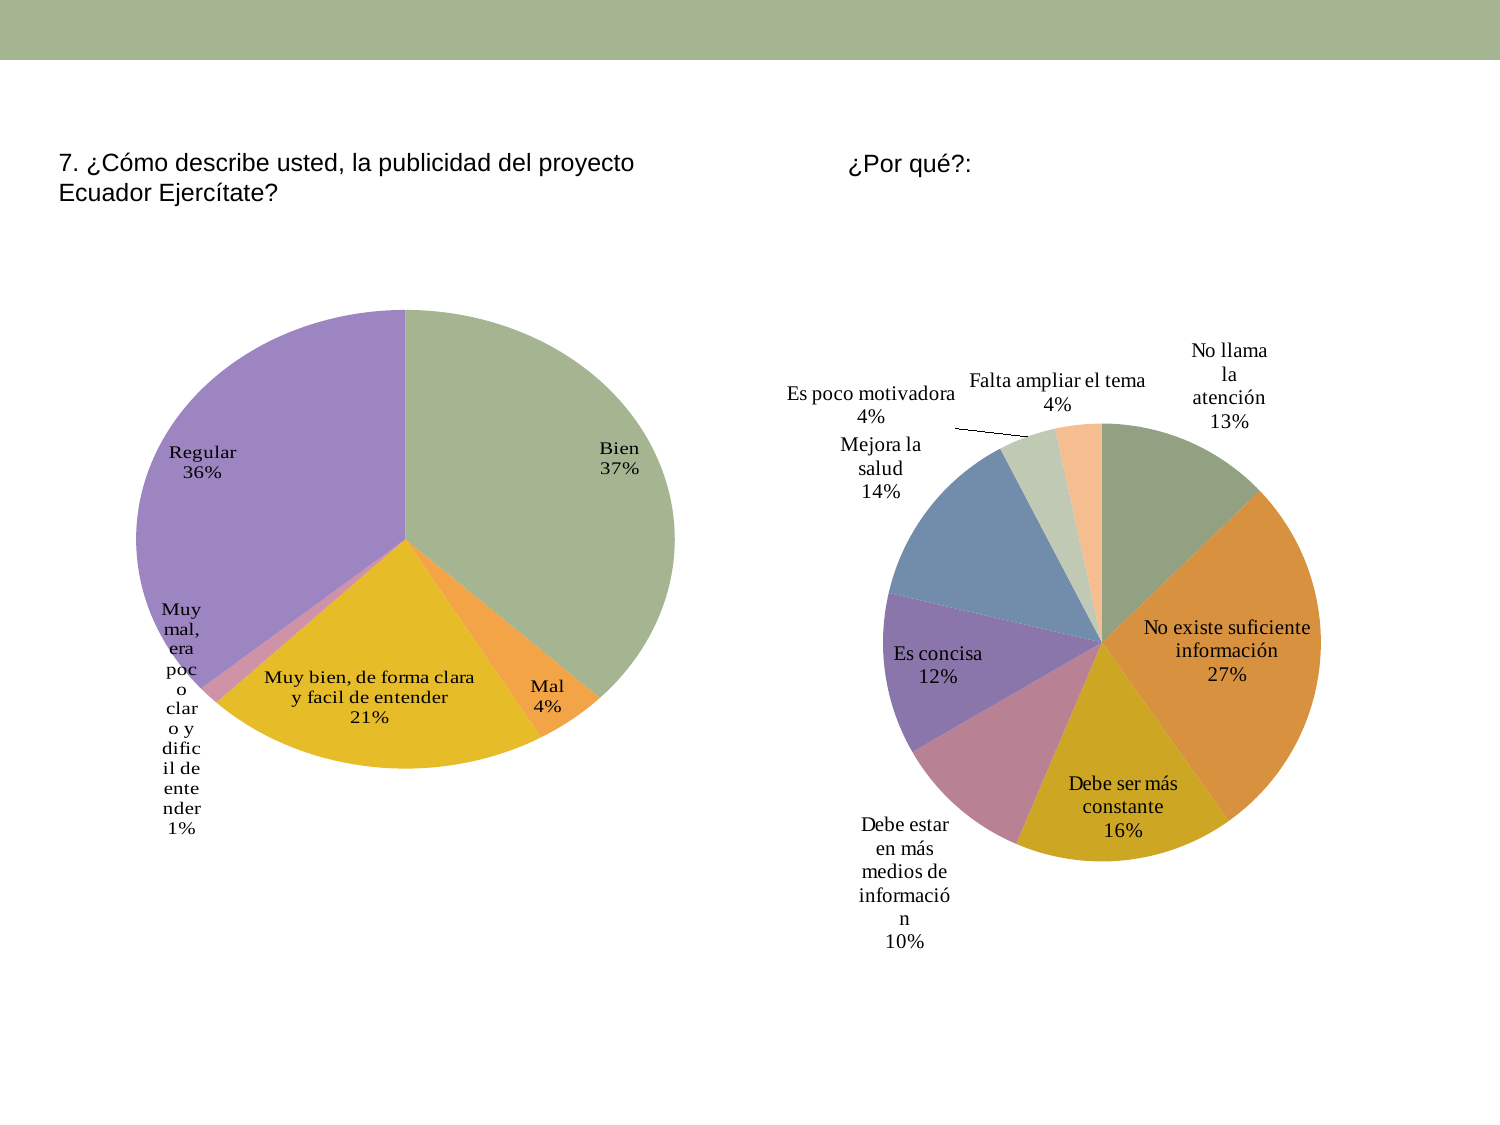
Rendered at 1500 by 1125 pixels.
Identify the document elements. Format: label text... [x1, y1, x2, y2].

text_box 7. ¿Cómo describe usted, la publicidad del proyecto Ecuador Ejercítate? [43, 139, 658, 215]
chart [761, 302, 1447, 980]
chart [79, 255, 715, 941]
text_box ¿Por qué?: [833, 139, 988, 185]
